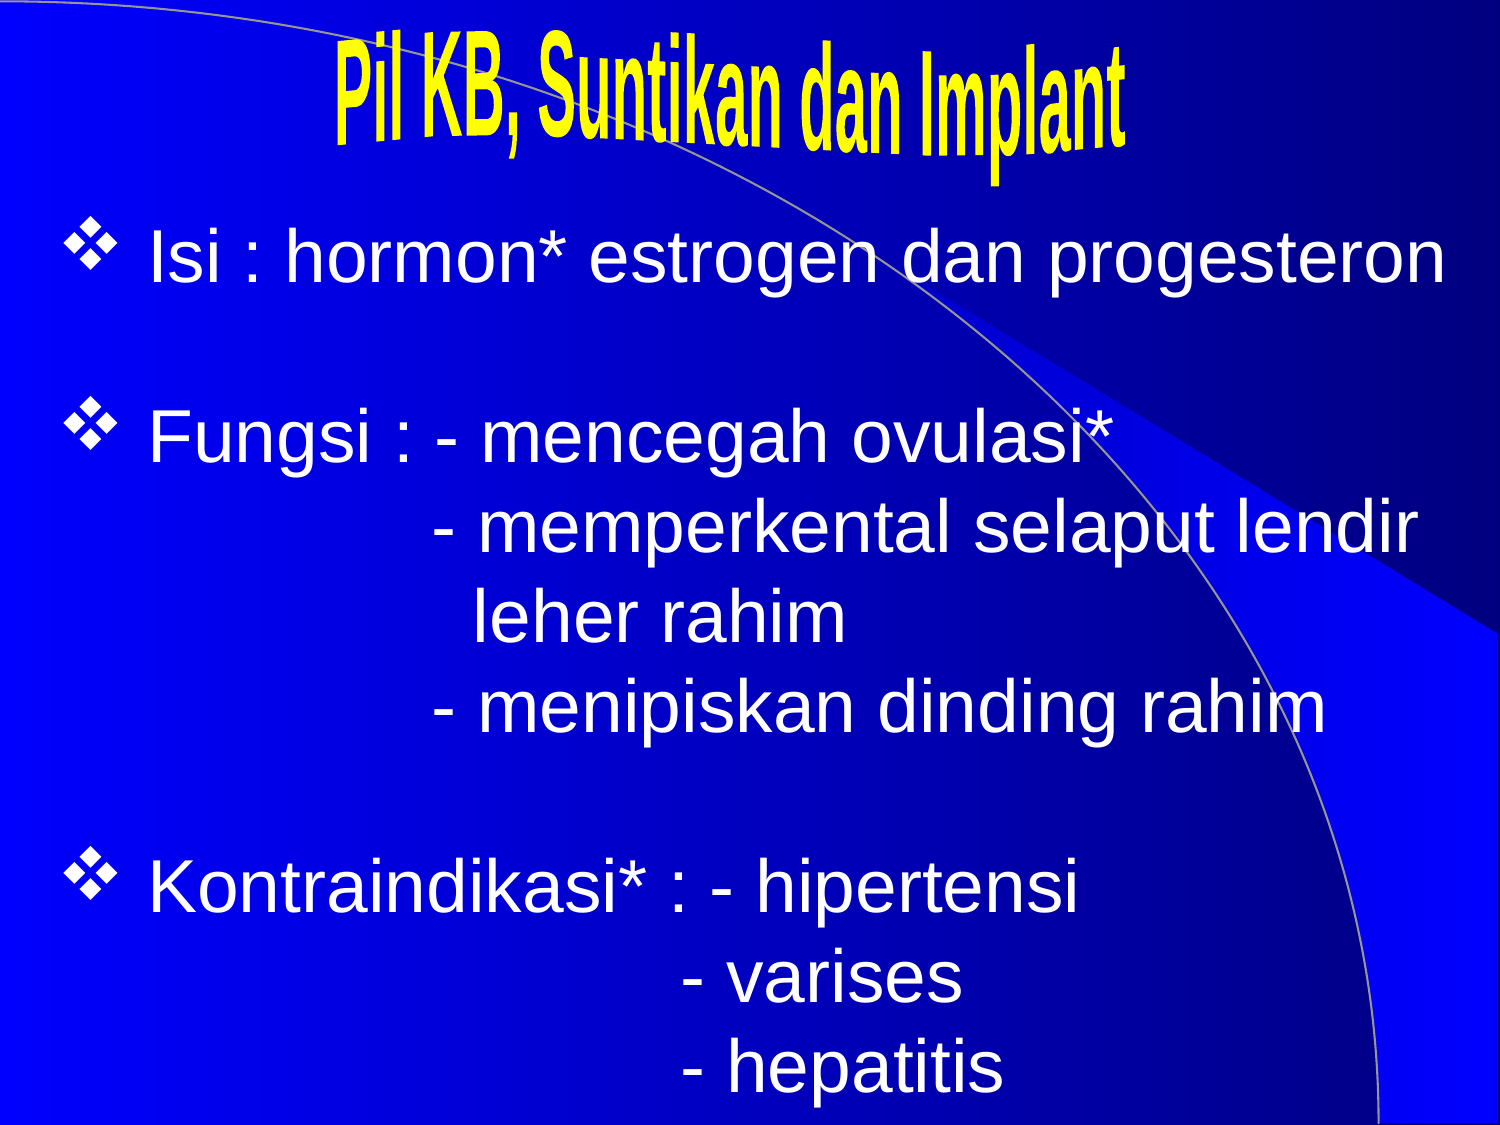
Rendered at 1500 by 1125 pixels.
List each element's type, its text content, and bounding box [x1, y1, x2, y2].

text_box Isi : hormon* estrogen dan progesteron Fungsi : - mencegah ovulasi* - memperkental selaput lendir leher rahim - menipiskan dinding rahim Kontraindikasi* : - hipertensi - varises - hepatitis [43, 199, 1464, 1125]
